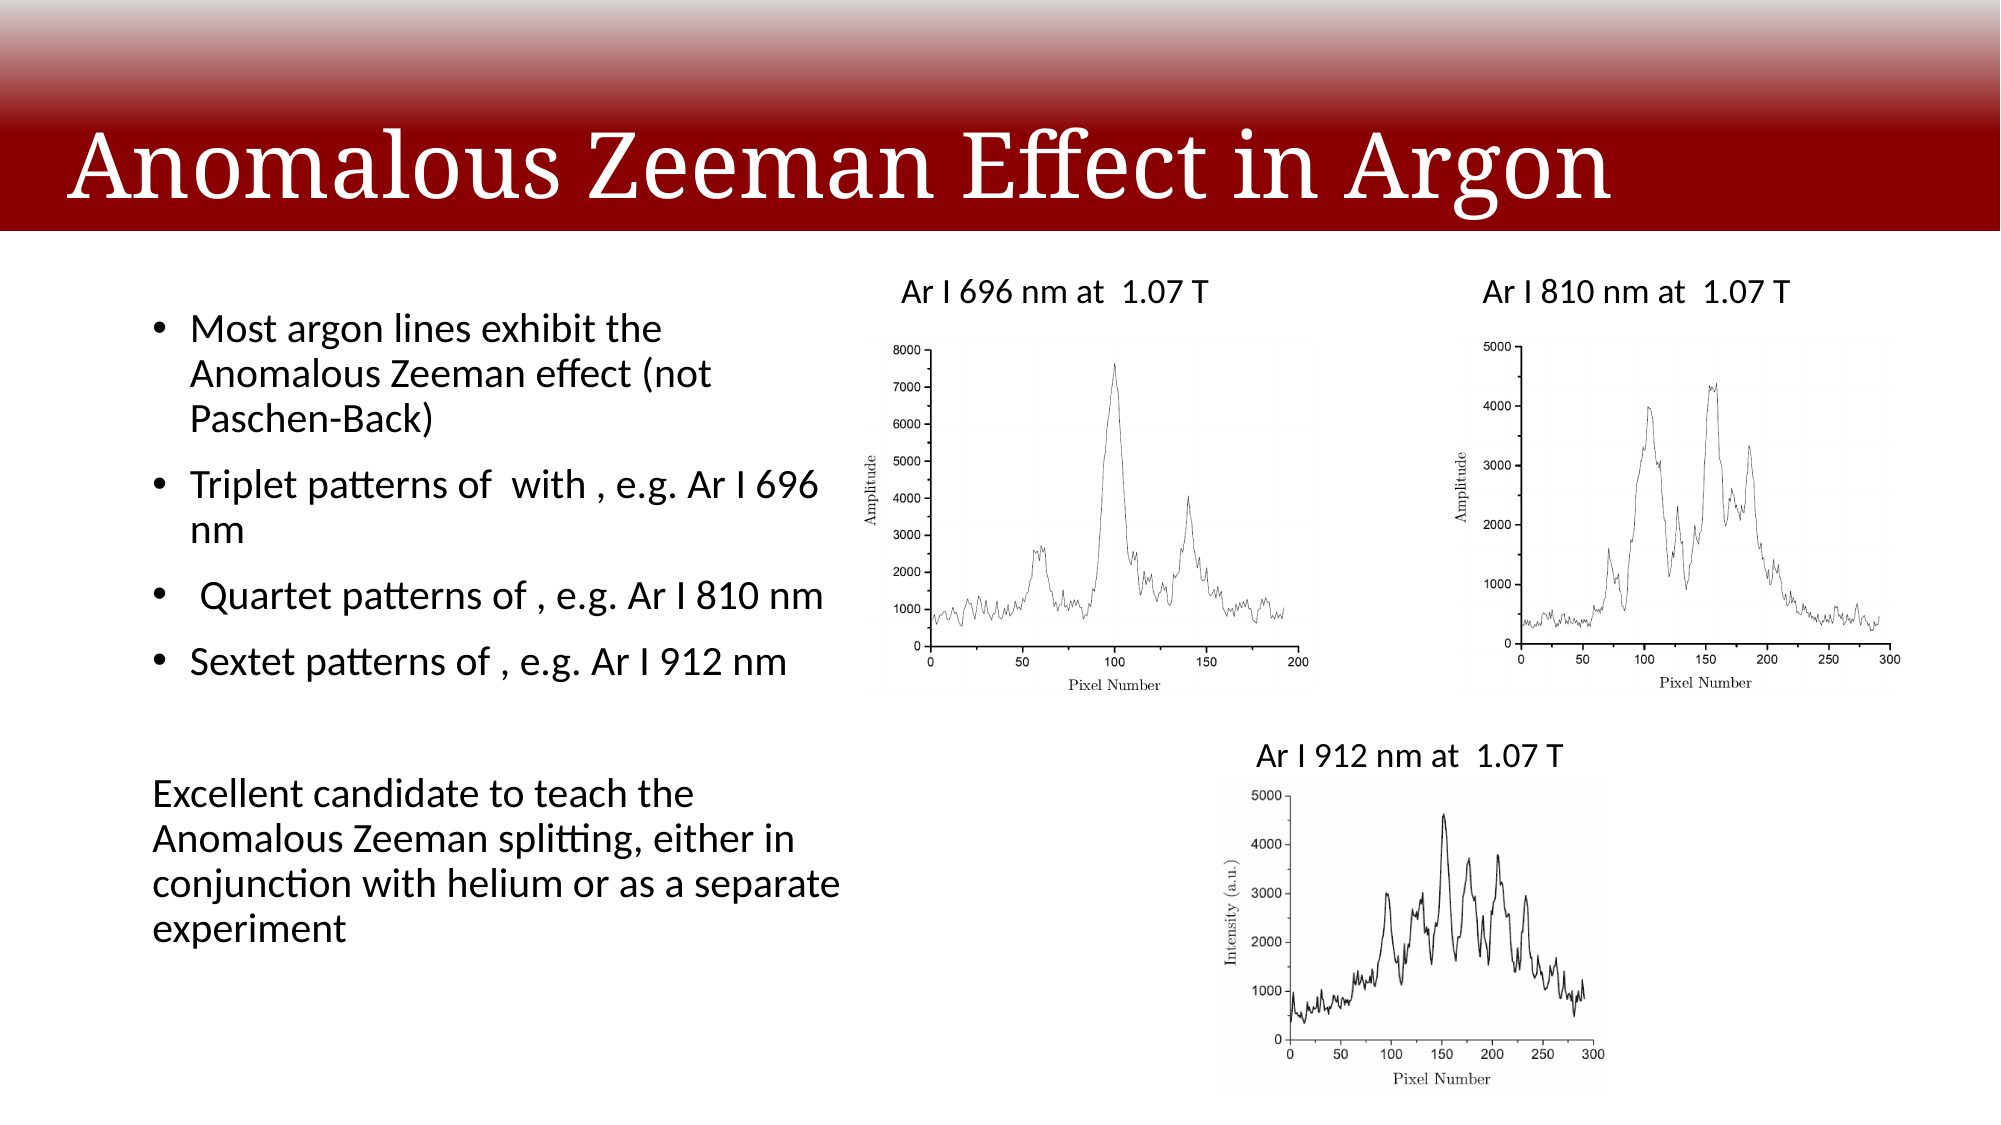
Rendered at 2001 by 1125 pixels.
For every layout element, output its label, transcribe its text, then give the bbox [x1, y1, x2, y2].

text_box [0, 0, 2000, 231]
picture [862, 341, 1316, 695]
picture [1215, 777, 1608, 1092]
title Anomalous Zeeman Effect in Argon [52, 59, 1903, 278]
picture [1449, 335, 1903, 694]
